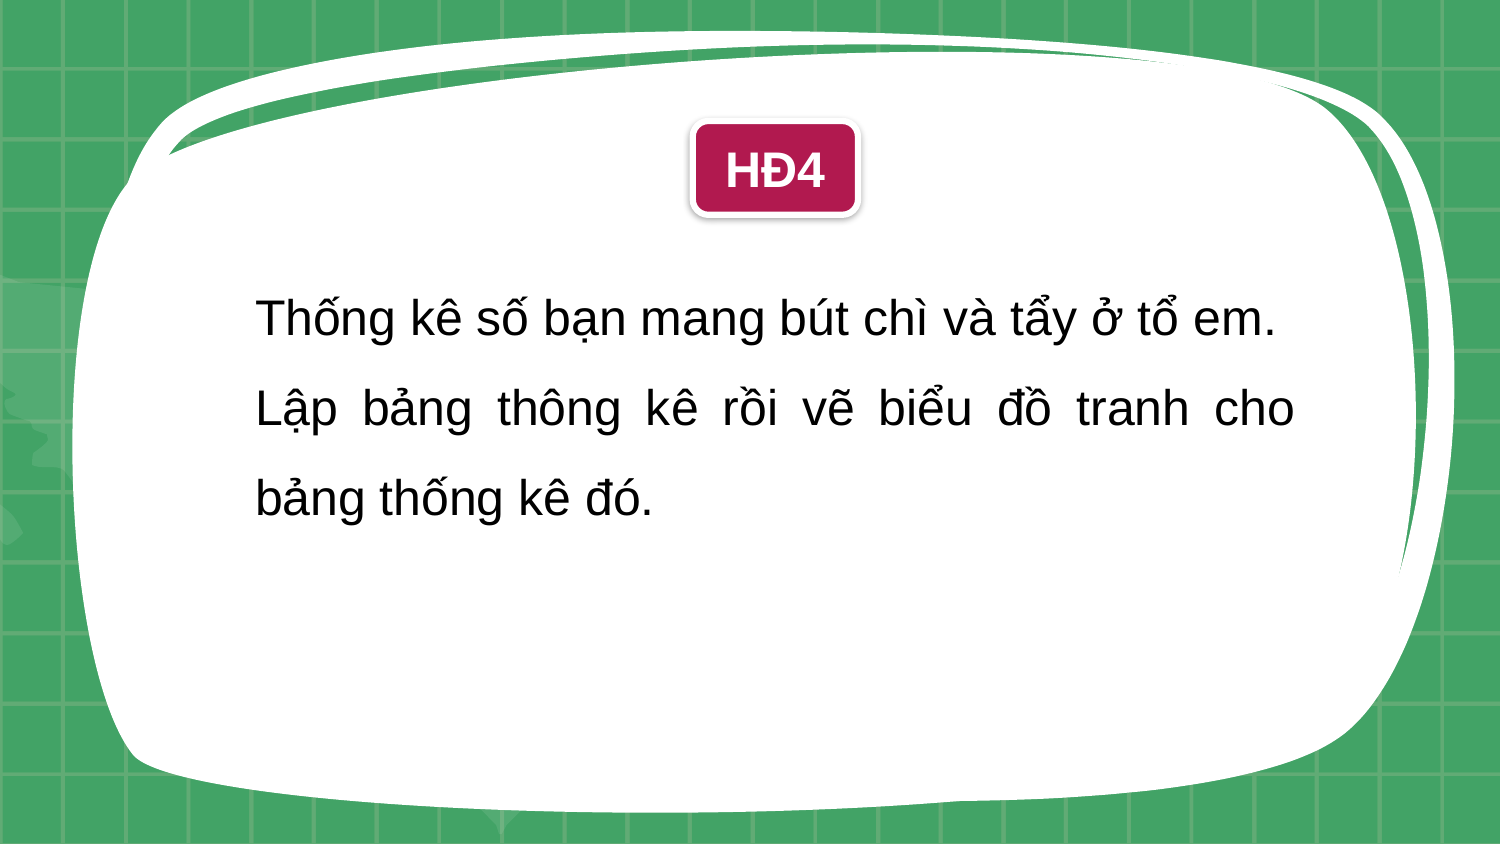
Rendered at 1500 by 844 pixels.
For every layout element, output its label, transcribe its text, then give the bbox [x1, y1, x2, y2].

picture [1299, 92, 1428, 544]
text_box Thống kê số bạn mang bút chì và tẩy ở tổ em. Lập bảng thông kê rồi vẽ biểu đồ tranh cho bảng thống kê đó. [240, 247, 1311, 533]
text_box [95, 30, 1455, 802]
picture [0, 0, 1500, 844]
picture [171, 45, 1098, 153]
text_box [105, 51, 1416, 768]
text_box HĐ4 [689, 117, 862, 218]
text_box [72, 185, 947, 813]
